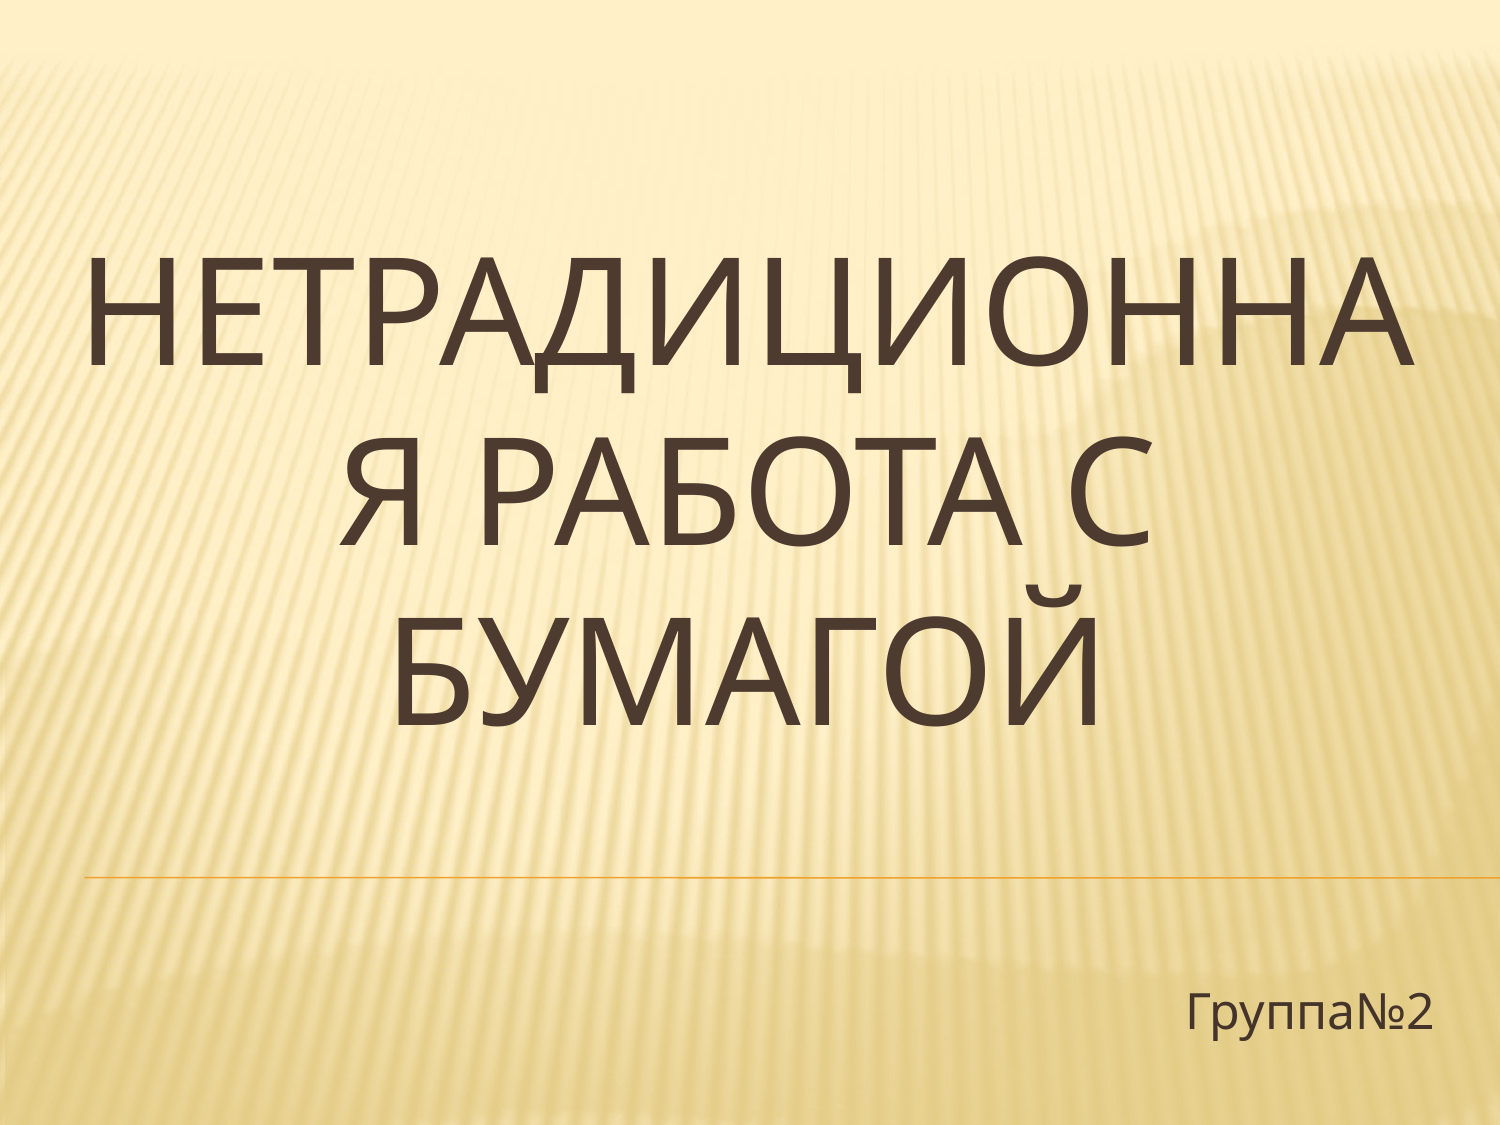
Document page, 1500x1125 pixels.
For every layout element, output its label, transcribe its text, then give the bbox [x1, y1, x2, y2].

subtitle Группа№2 [62, 692, 1450, 1047]
title Нетрадиционная работа с бумагой [53, 208, 1441, 1009]
